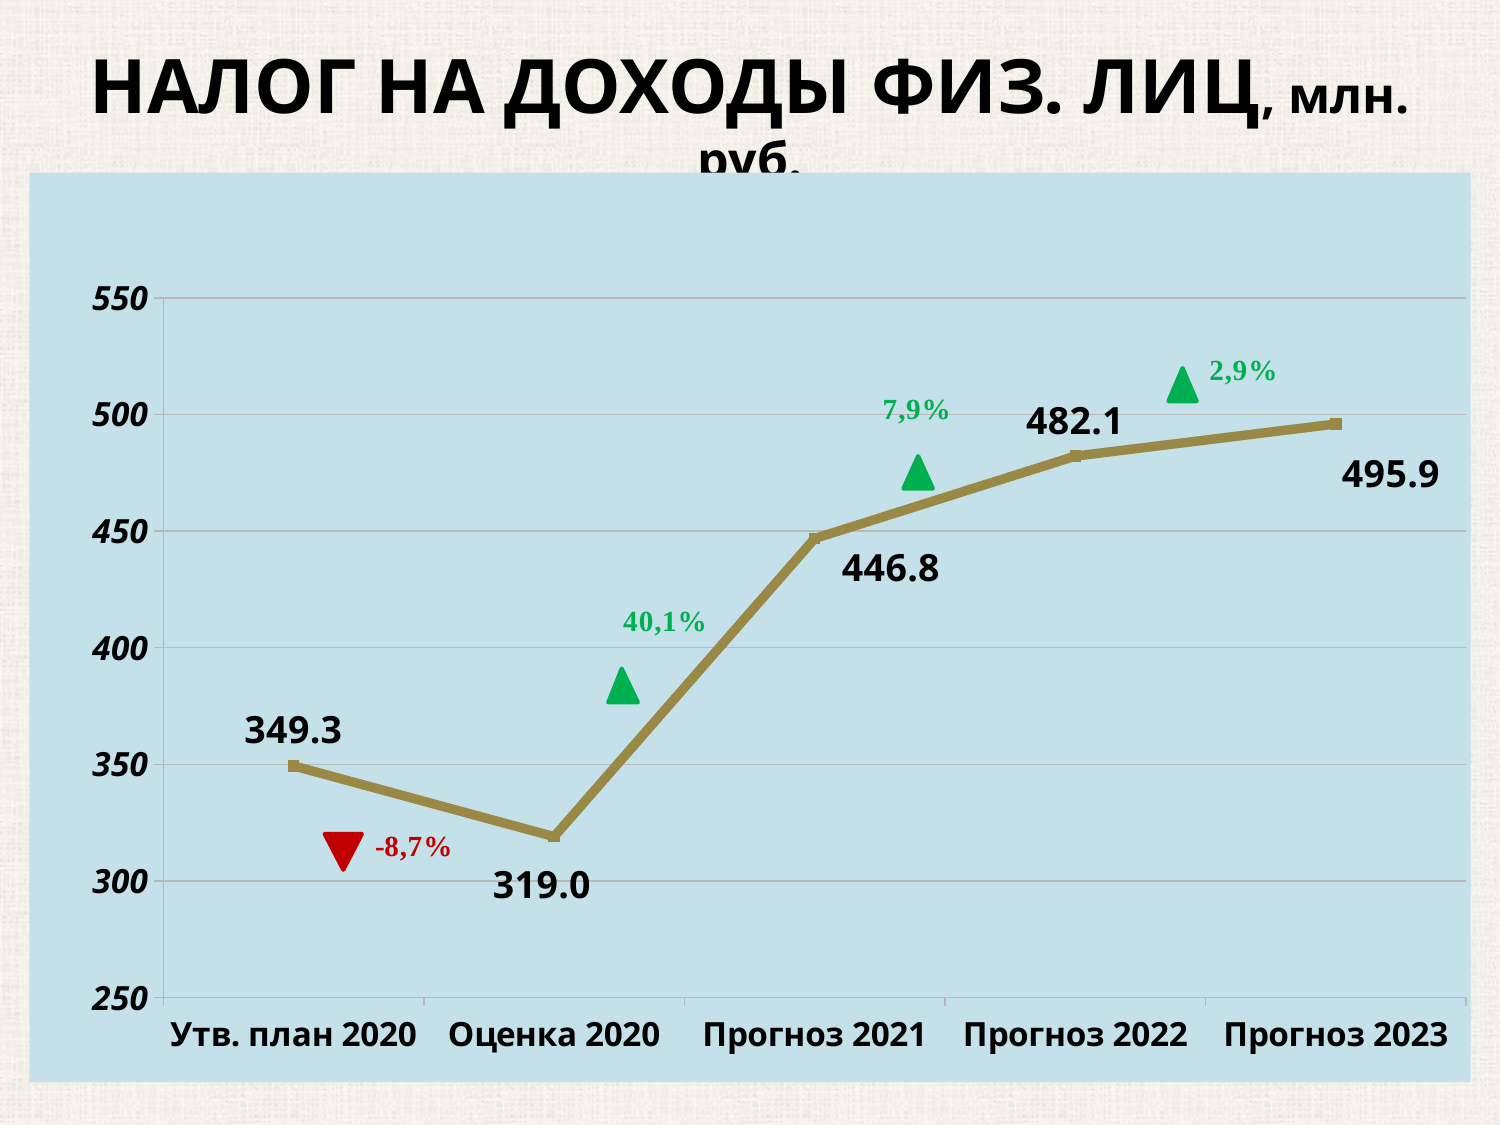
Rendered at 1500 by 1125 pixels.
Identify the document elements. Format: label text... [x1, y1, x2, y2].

title НАЛОГ НА ДОХОДЫ ФИЗ. ЛИЦ, млн. руб. [29, 30, 1471, 172]
chart [29, 172, 1471, 1083]
